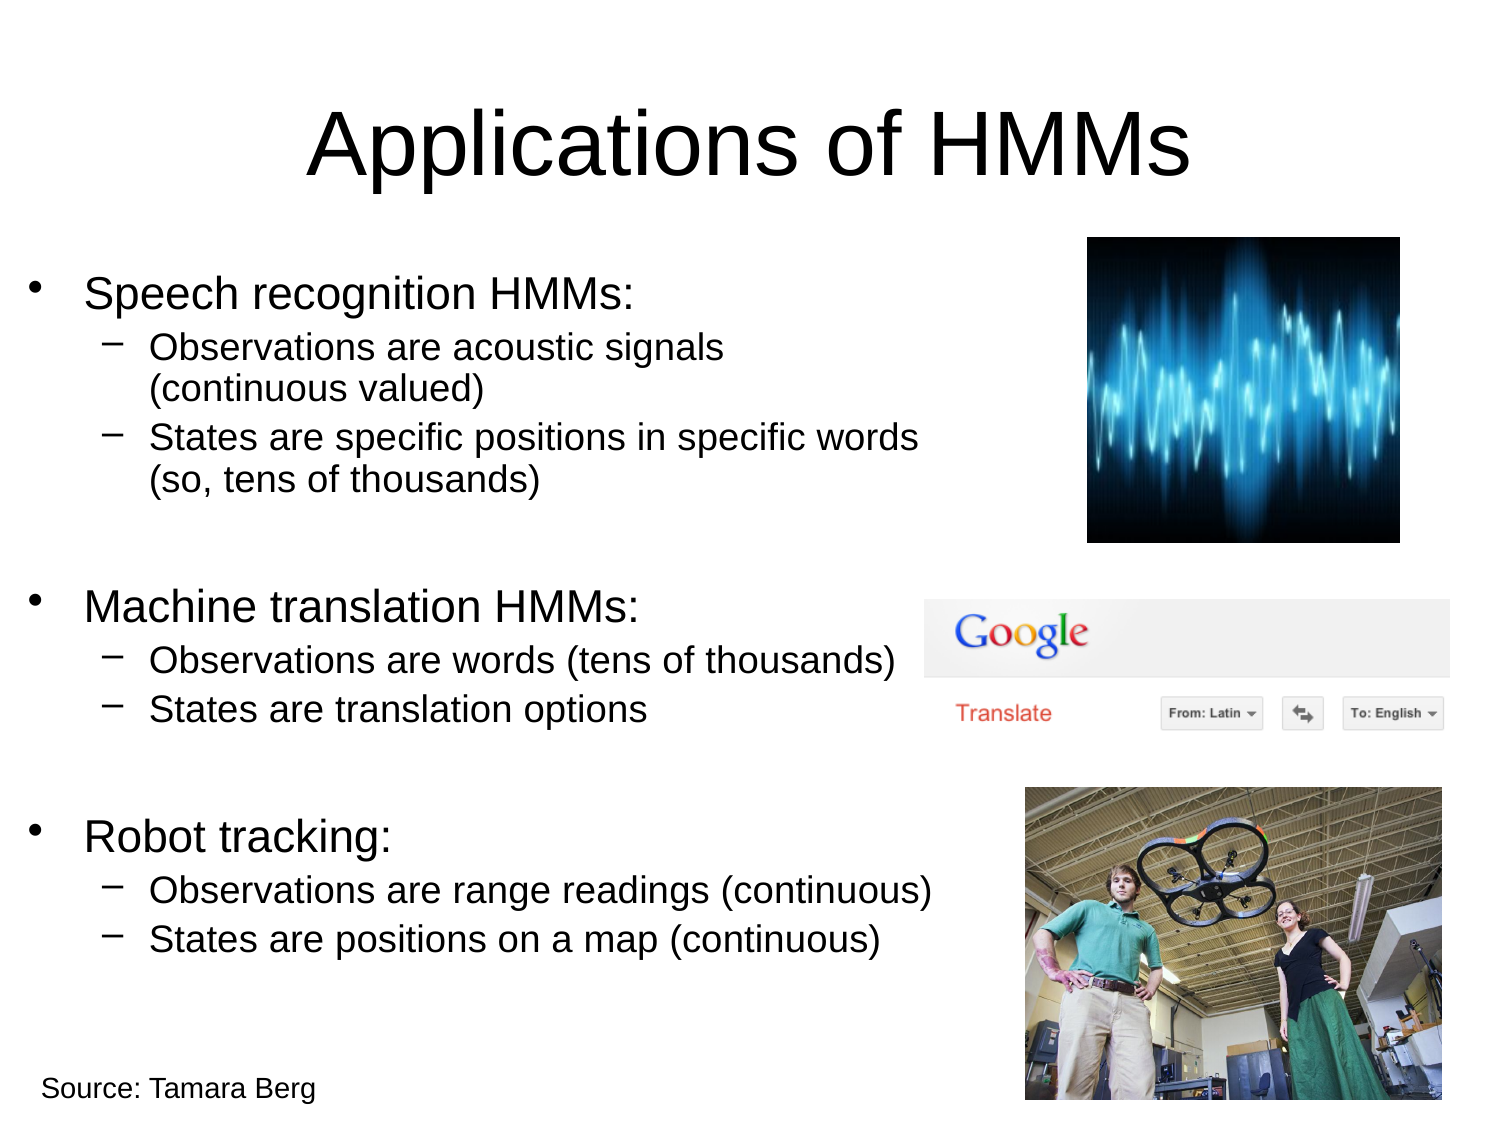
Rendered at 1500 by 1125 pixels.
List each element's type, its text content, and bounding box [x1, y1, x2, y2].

title Applications of HMMs [74, 44, 1426, 233]
text_box Source: Tamara Berg [26, 1061, 332, 1112]
picture [1087, 237, 1401, 543]
picture [924, 599, 1451, 742]
picture [1024, 787, 1442, 1101]
list Speech recognition HMMs: Observations are acoustic signals (continuous valued) States are specific positions in specific words (so, tens of thousands) Machine translation HMMs: Observations are words (tens of thousands) States are translation options Robot tracking: Observations are range readings (continuous) States are positions on a map (continuous) [12, 262, 951, 1006]
